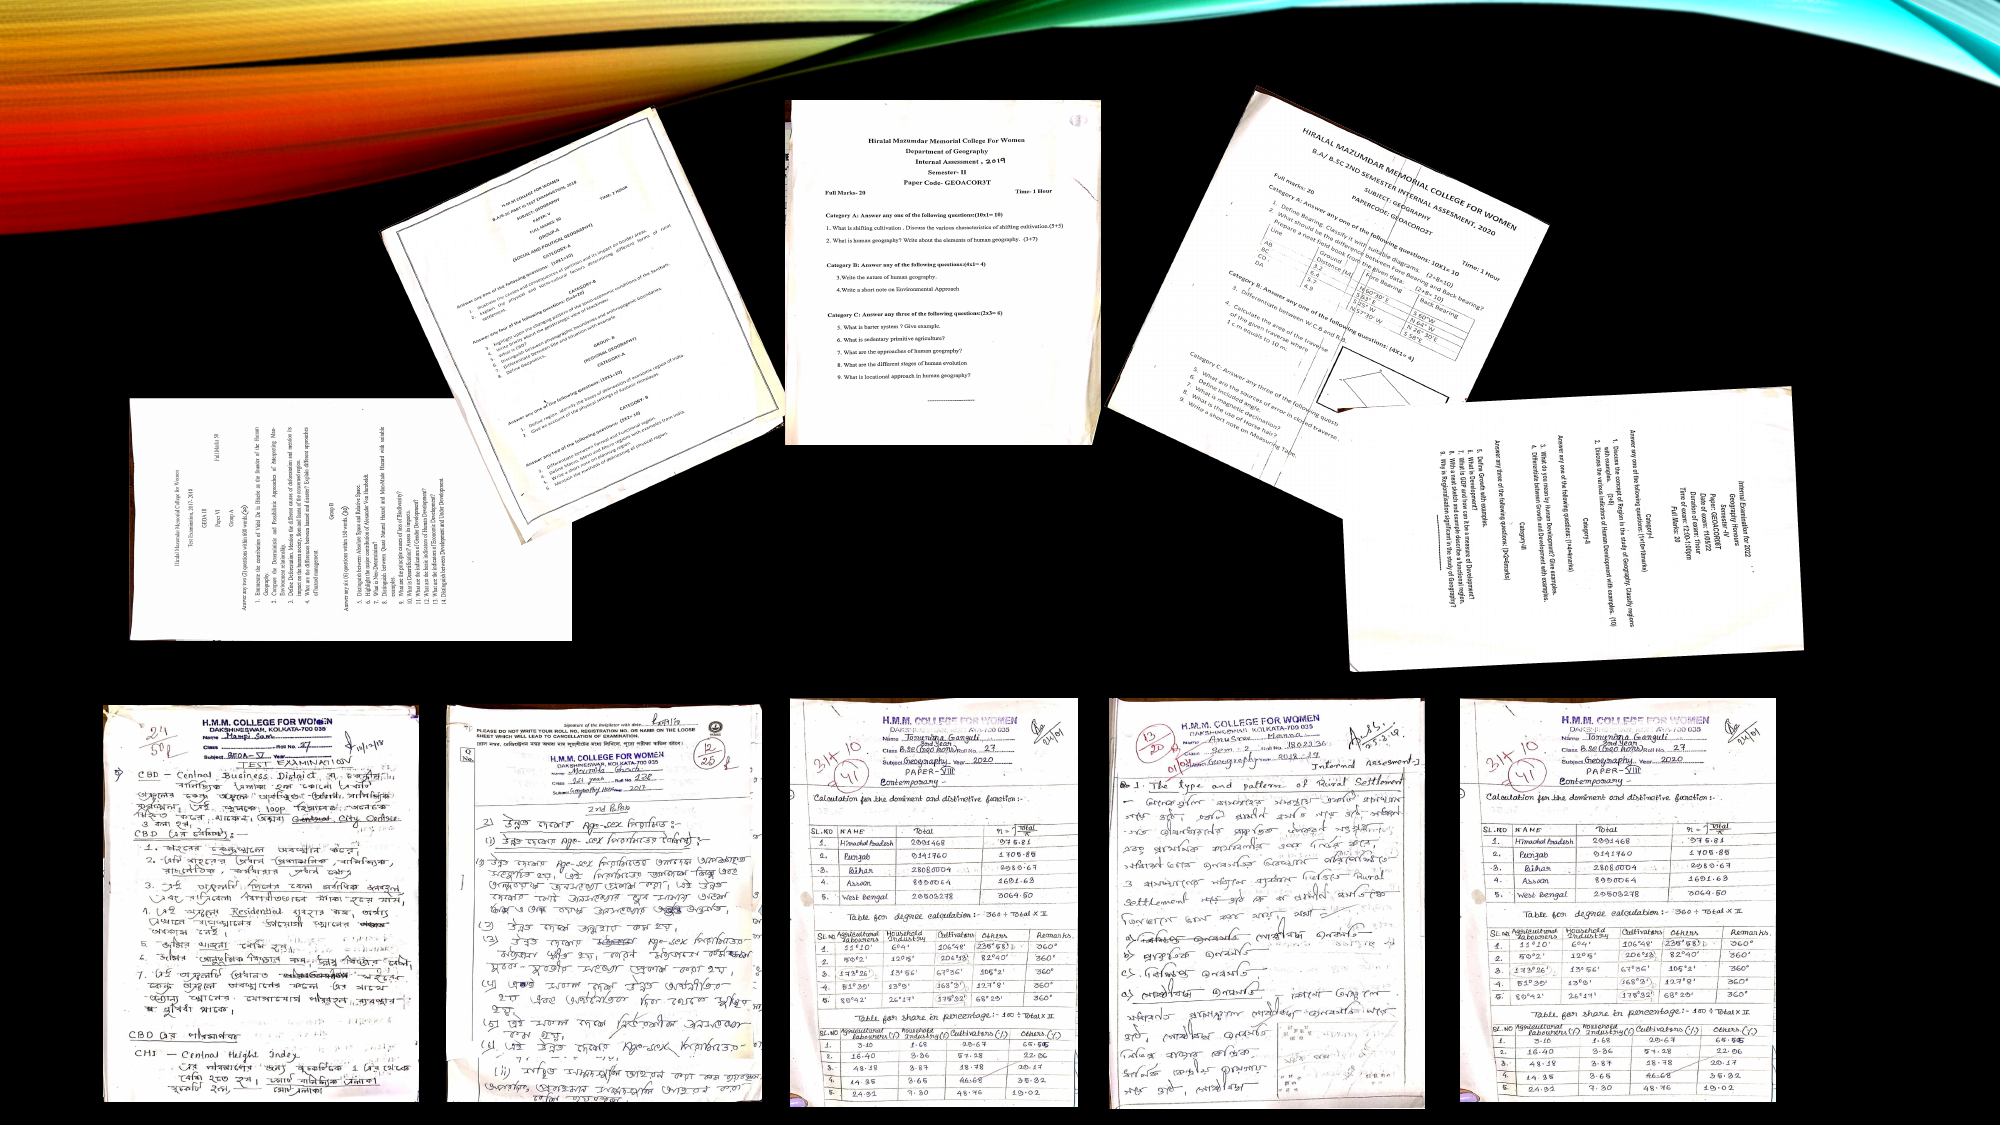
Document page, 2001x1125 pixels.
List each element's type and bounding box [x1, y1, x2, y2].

picture [1460, 698, 1776, 1102]
picture [790, 698, 1079, 1108]
picture [1350, 661, 1562, 671]
picture [1799, 562, 1804, 650]
picture [1108, 698, 1425, 1109]
text_box [129, 100, 1799, 661]
picture [0, 0, 2000, 237]
picture [103, 705, 419, 1102]
picture [446, 704, 763, 1102]
